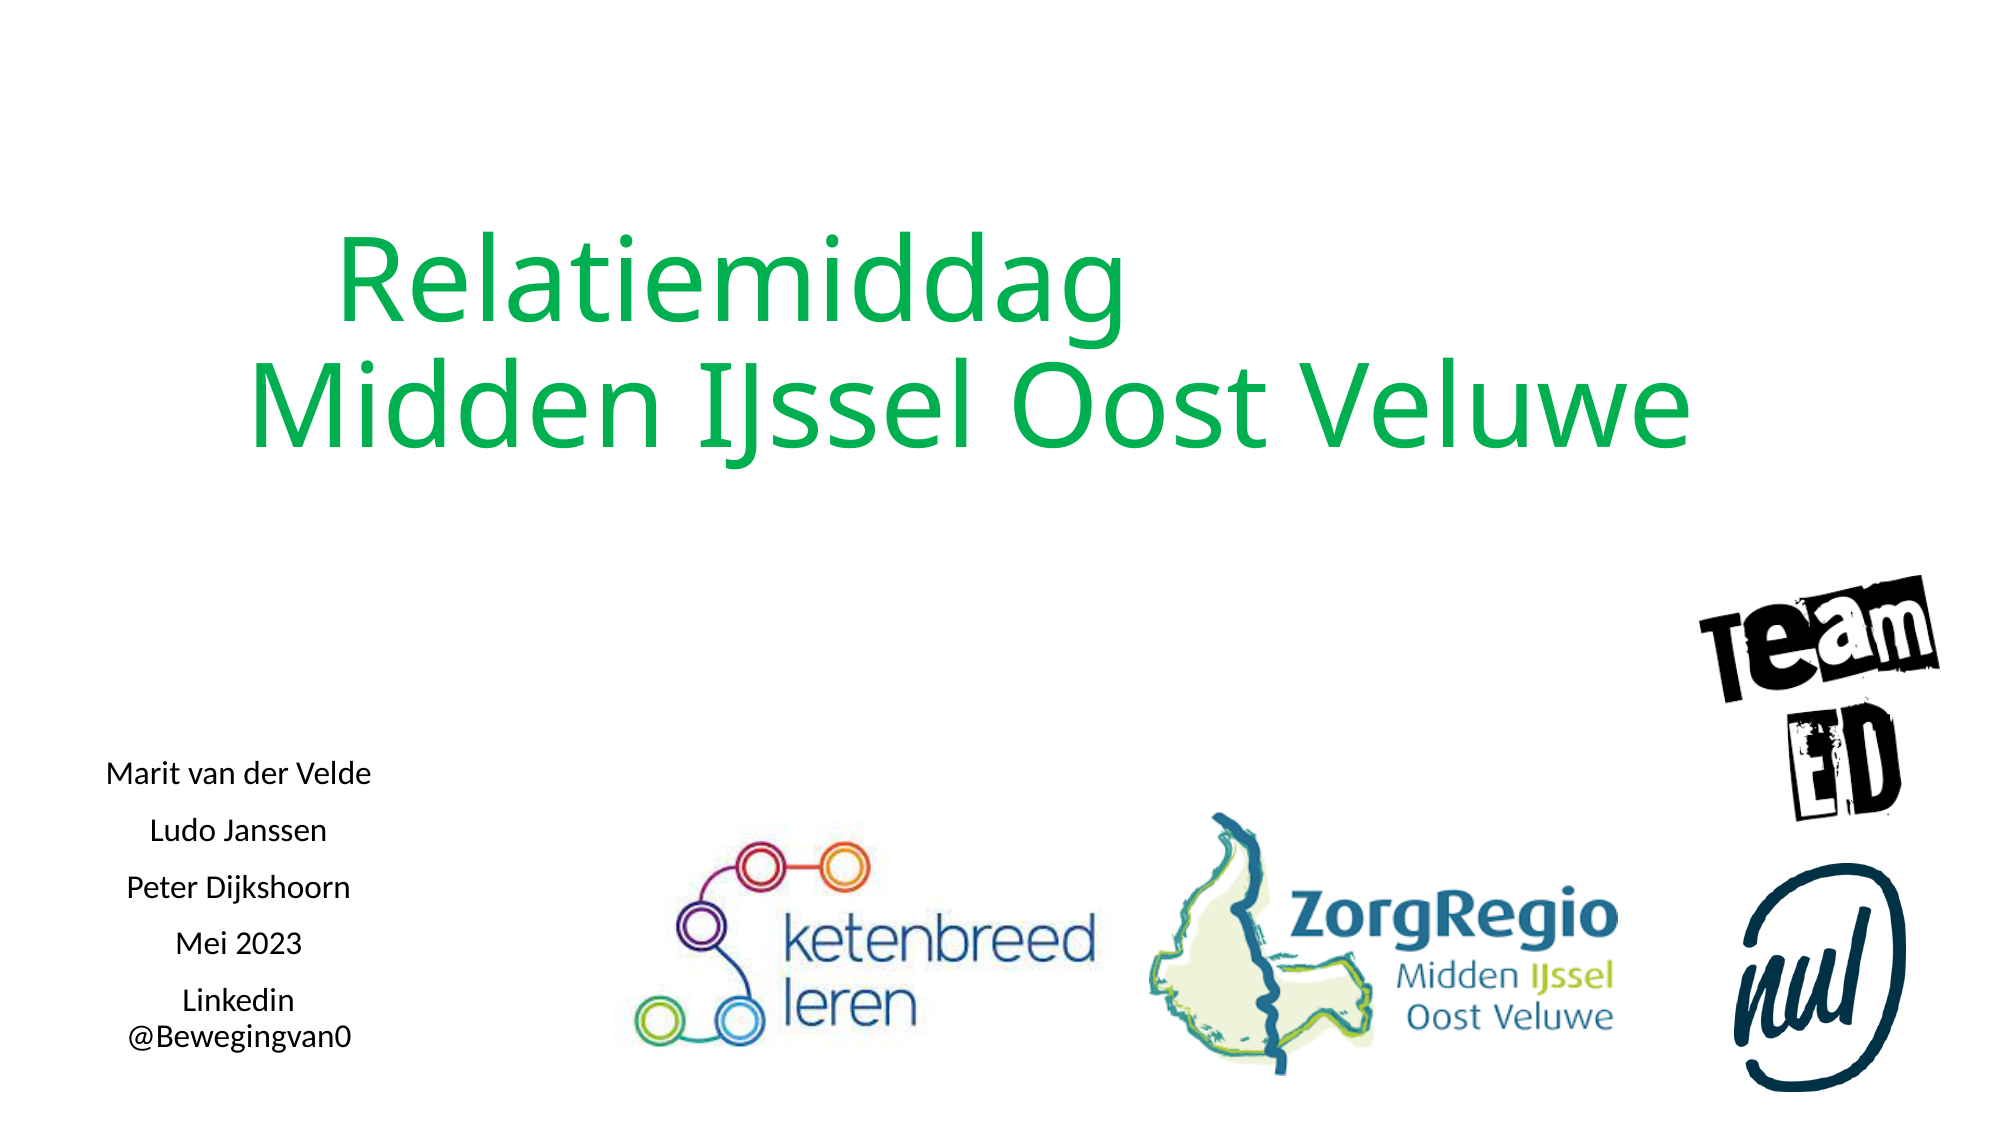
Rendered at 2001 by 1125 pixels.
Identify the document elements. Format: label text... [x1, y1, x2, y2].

picture [614, 821, 1115, 1067]
picture [1860, 863, 1906, 923]
subtitle Marit van der Velde Ludo Janssen Peter Dijkshoorn Mei 2023 Linkedin @Bewegingvan0 [59, 748, 419, 1125]
title Relatiemiddag Midden IJssel Oost Veluwe [220, 89, 1721, 481]
picture [1699, 575, 1940, 822]
picture [1817, 976, 1906, 1092]
picture [1734, 863, 1893, 1092]
picture [1149, 812, 1618, 1076]
